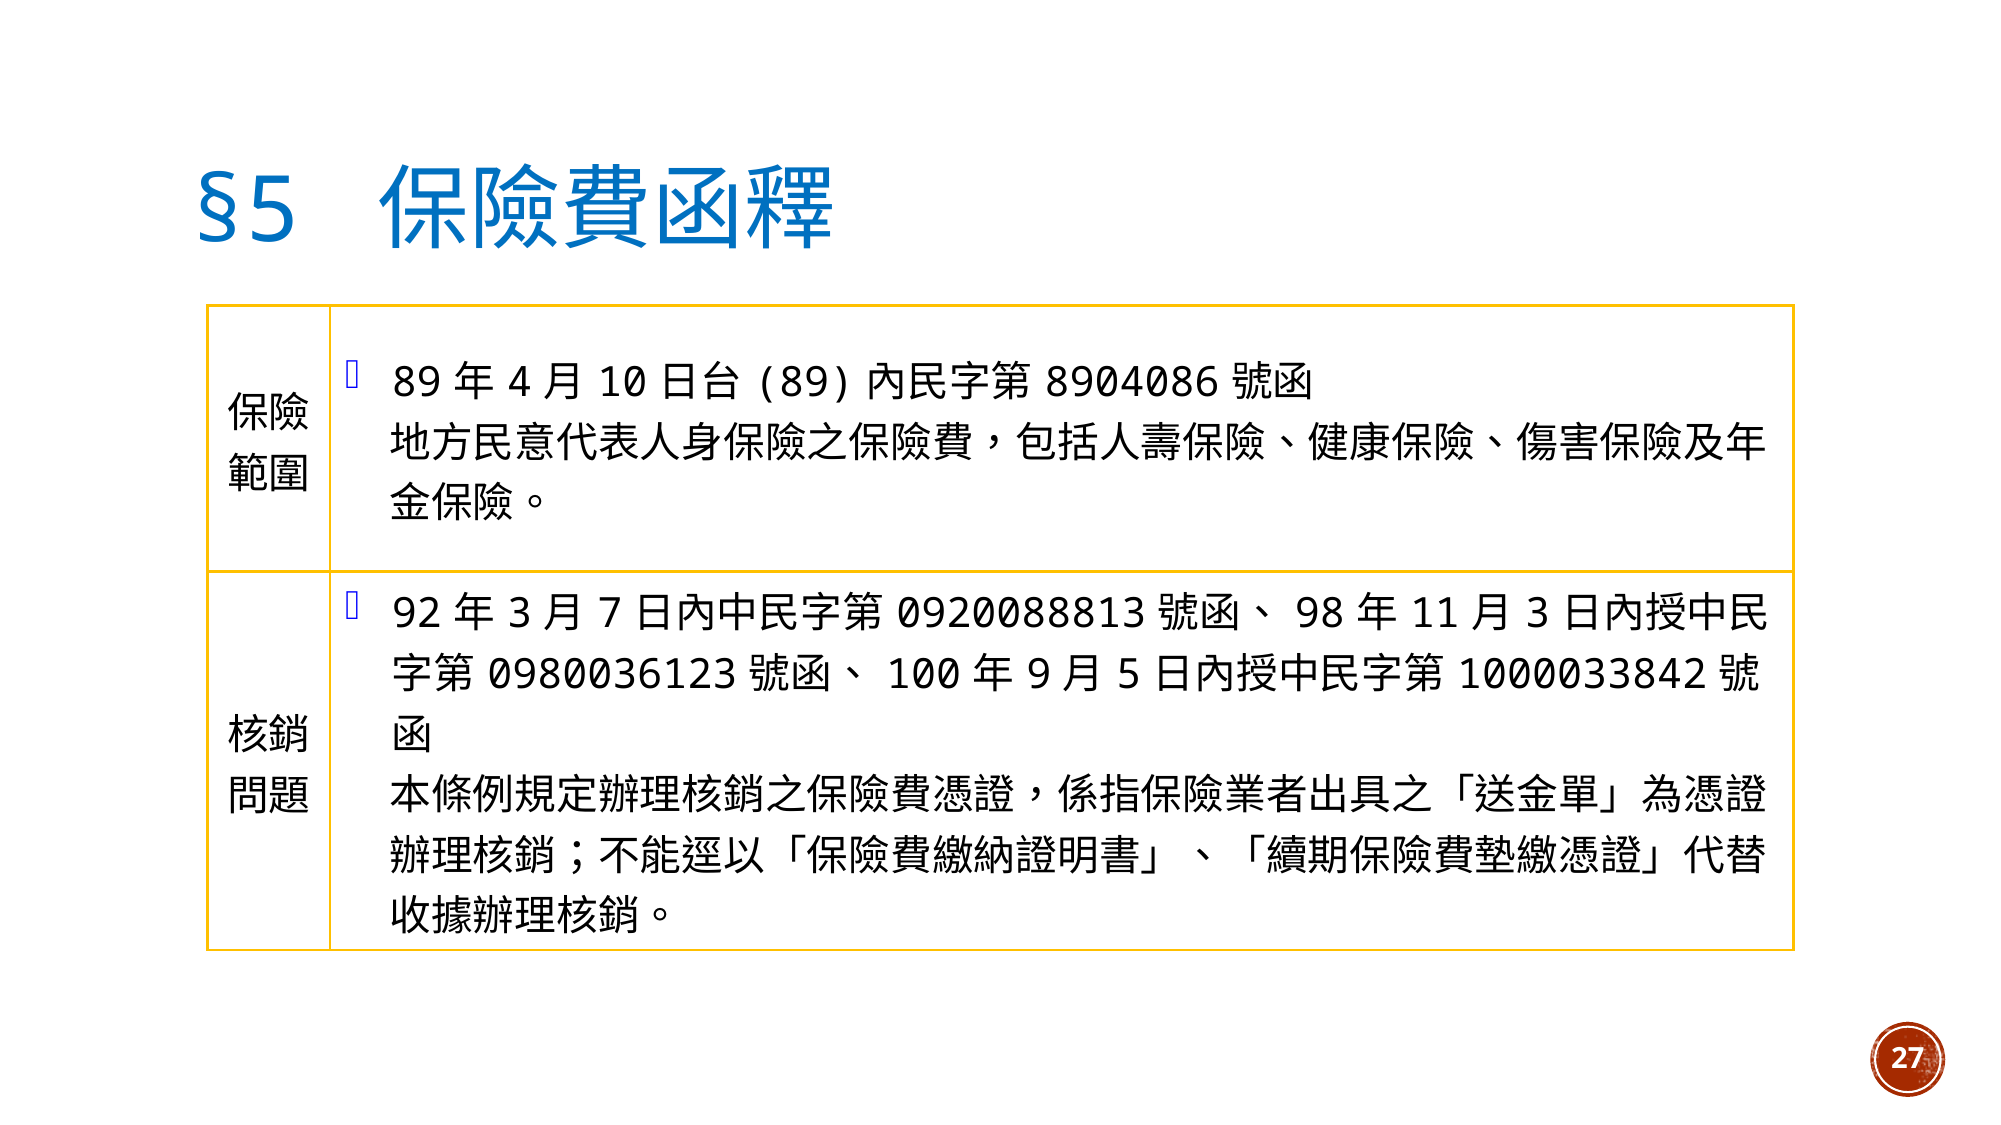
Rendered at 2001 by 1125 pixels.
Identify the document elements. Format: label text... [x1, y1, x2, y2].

table_header 保險範圍 [209, 307, 329, 570]
slide_number 27 [1855, 1028, 1961, 1089]
table_header 89年4月10日台(89)內民字第8904086號函 地方民意代表人身保險之保險費，包括人壽保險、健康保險、傷害保險及年金保險。 [331, 307, 1792, 570]
table_cell 核銷問題 [209, 573, 329, 949]
table_cell 92年3月7日內中民字第0920088813號函、98年11月3日內授中民字第0980036123號函、100年9月5日內授中民字第1000033842號函 本條例規定辦理核銷之保險費憑證，係指保險業者出具之「送金單」為憑證辦理核銷；不能逕以「保險費繳納證明書」、「續期保險費墊繳憑證」代替收據辦理核銷。 [331, 573, 1792, 949]
title §5 保險費函釋 [175, 79, 1826, 344]
